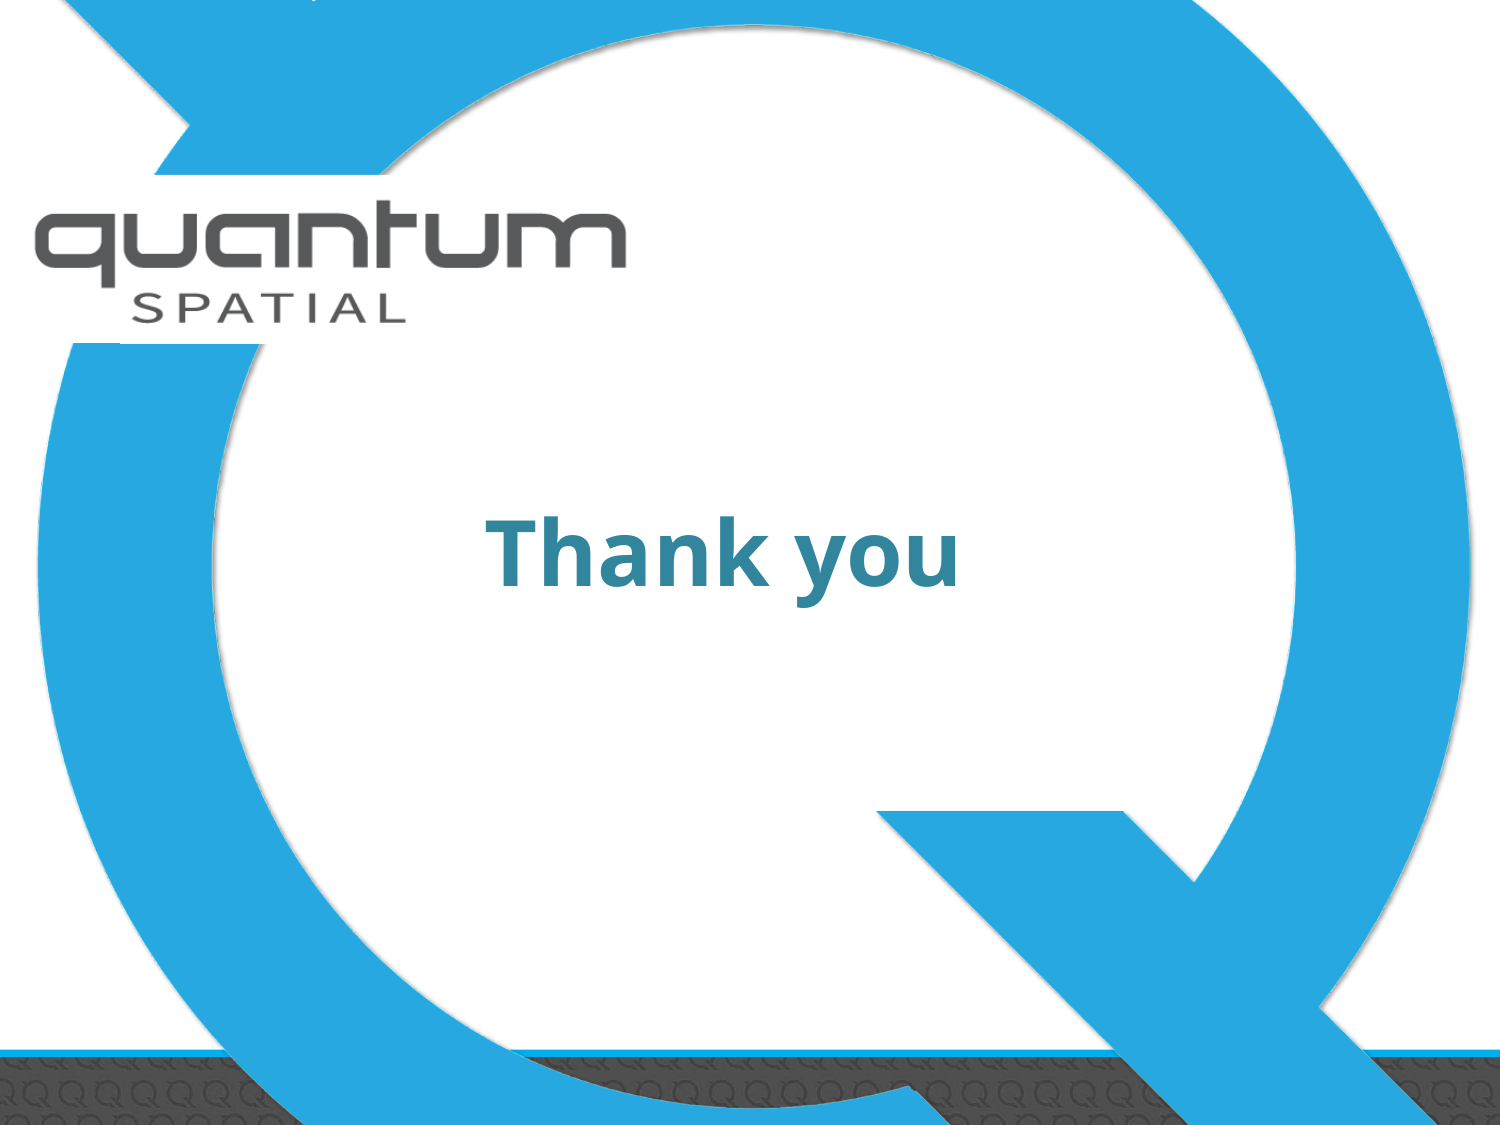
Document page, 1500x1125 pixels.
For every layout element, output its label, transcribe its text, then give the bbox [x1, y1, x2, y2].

text_box Thank you [469, 487, 979, 613]
picture [0, 0, 1500, 1125]
